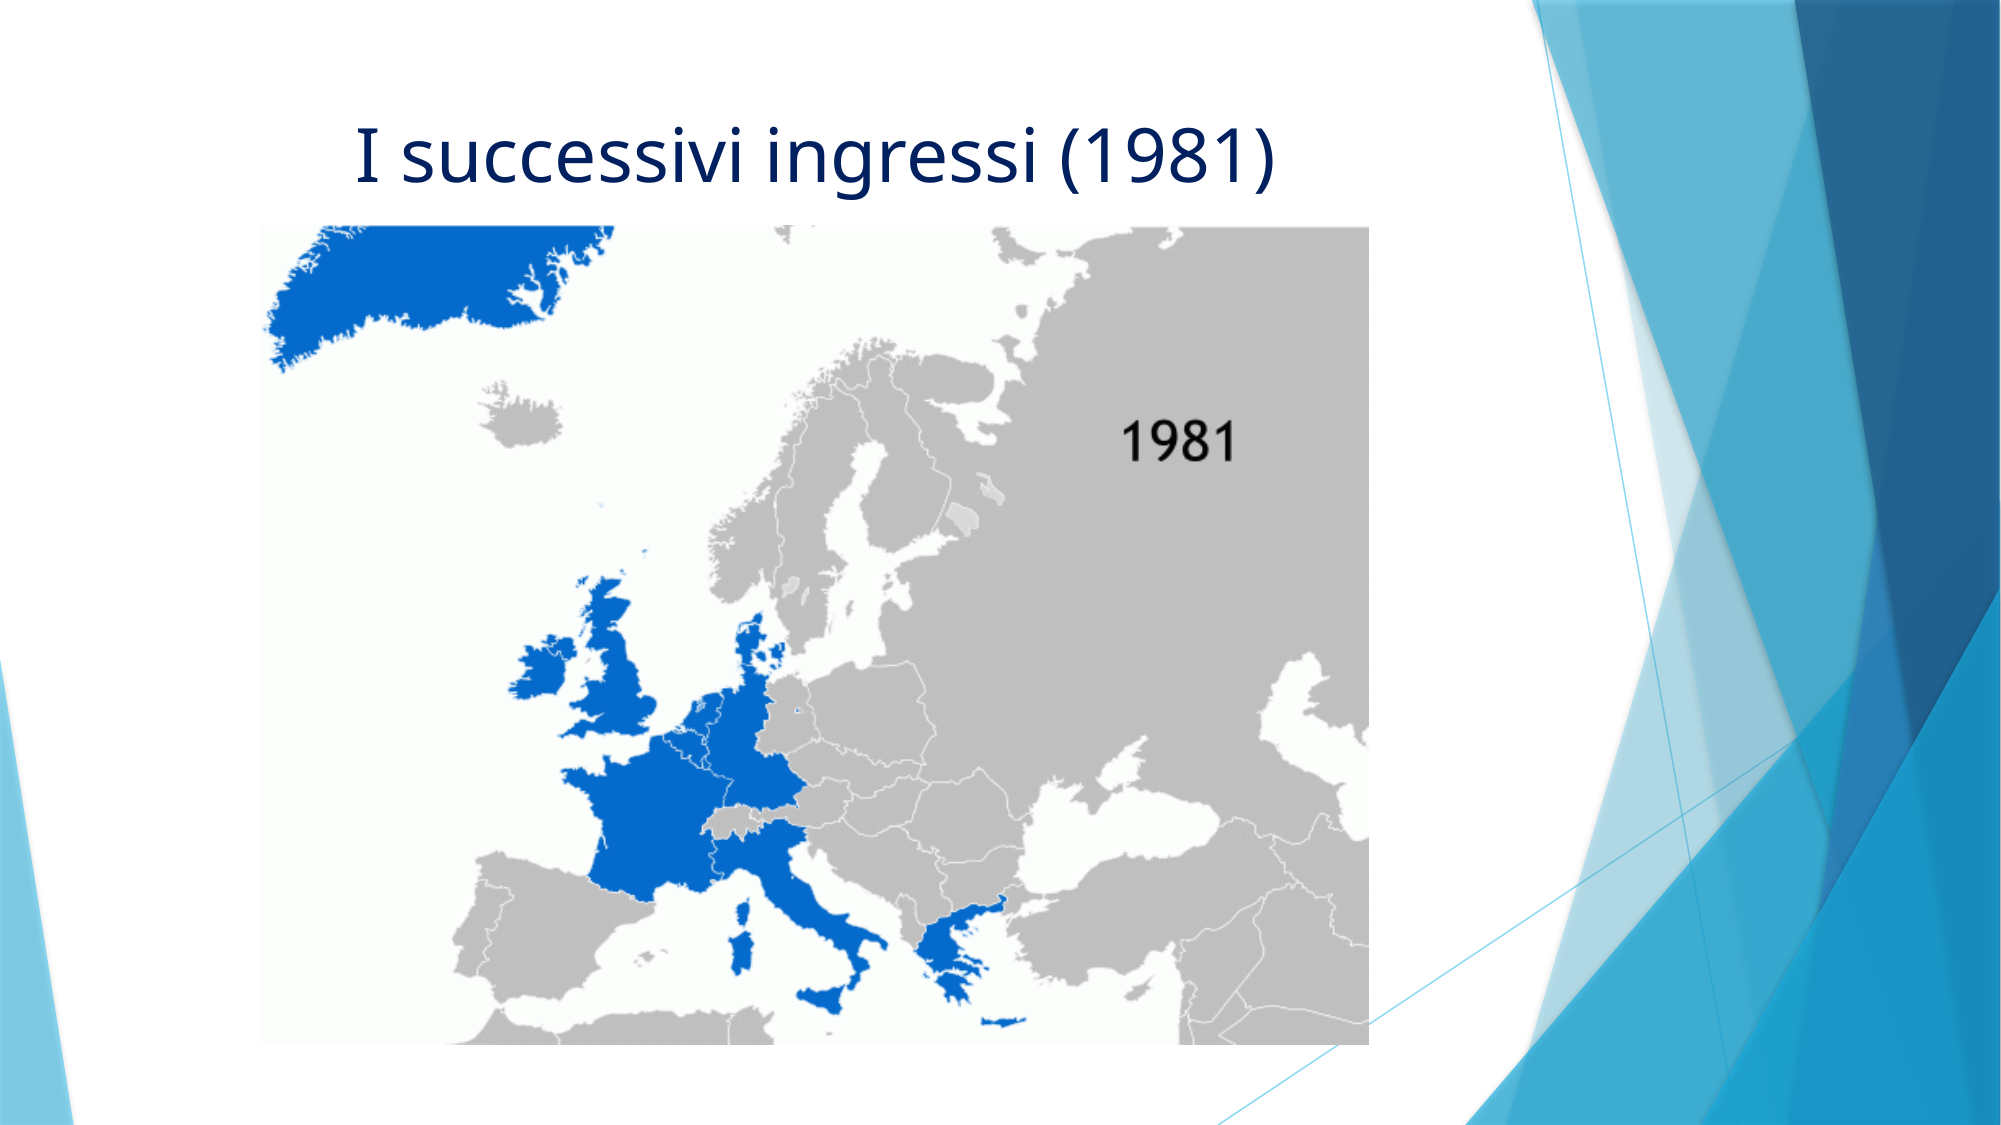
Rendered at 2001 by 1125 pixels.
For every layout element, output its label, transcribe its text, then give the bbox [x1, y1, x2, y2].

title I successivi ingressi (1981) [111, 99, 1522, 317]
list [260, 225, 1369, 1045]
